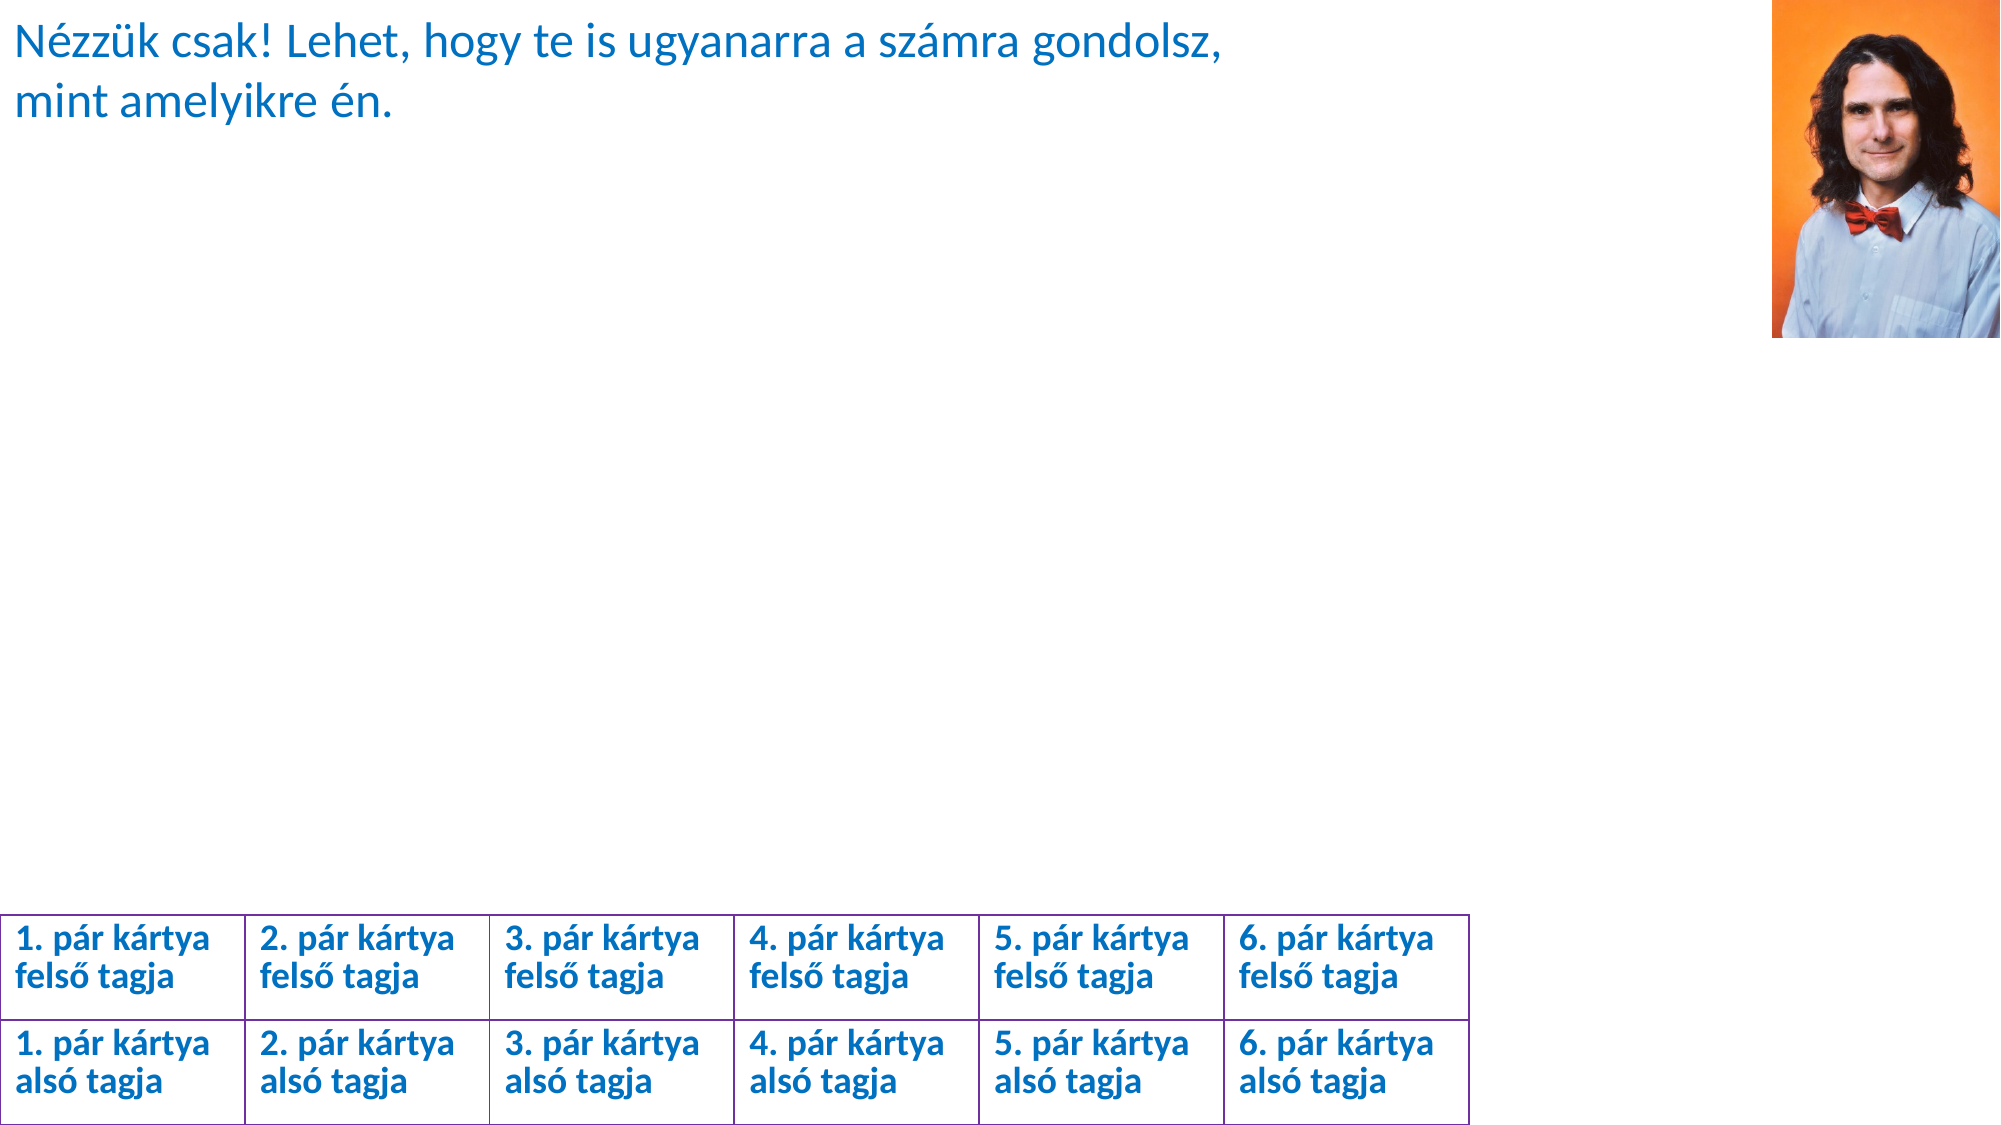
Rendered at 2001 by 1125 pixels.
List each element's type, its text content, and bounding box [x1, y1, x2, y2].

table_cell 5. pár kártya alsó tagja [980, 1021, 1223, 1124]
table_cell 4. pár kártya alsó tagja [735, 1021, 978, 1124]
table_header 3. pár kártya felső tagja [490, 916, 733, 1019]
table_header 1. pár kártya felső tagja [1, 916, 244, 1019]
table_cell 6. pár kártya alsó tagja [1225, 1021, 1468, 1124]
table_header 5. pár kártya felső tagja [980, 916, 1223, 1019]
text_box Nézzük csak! Lehet, hogy te is ugyanarra a számra gondolsz, mint amelyikre én. [0, 0, 1312, 135]
table_header 2. pár kártya felső tagja [246, 916, 489, 1019]
table_cell 2. pár kártya alsó tagja [246, 1021, 489, 1124]
table_header 4. pár kártya felső tagja [735, 916, 978, 1019]
table_cell 3. pár kártya alsó tagja [490, 1021, 733, 1124]
table_cell 1. pár kártya alsó tagja [1, 1021, 244, 1124]
picture [1772, 0, 2000, 338]
table_header 6. pár kártya felső tagja [1225, 916, 1468, 1019]
